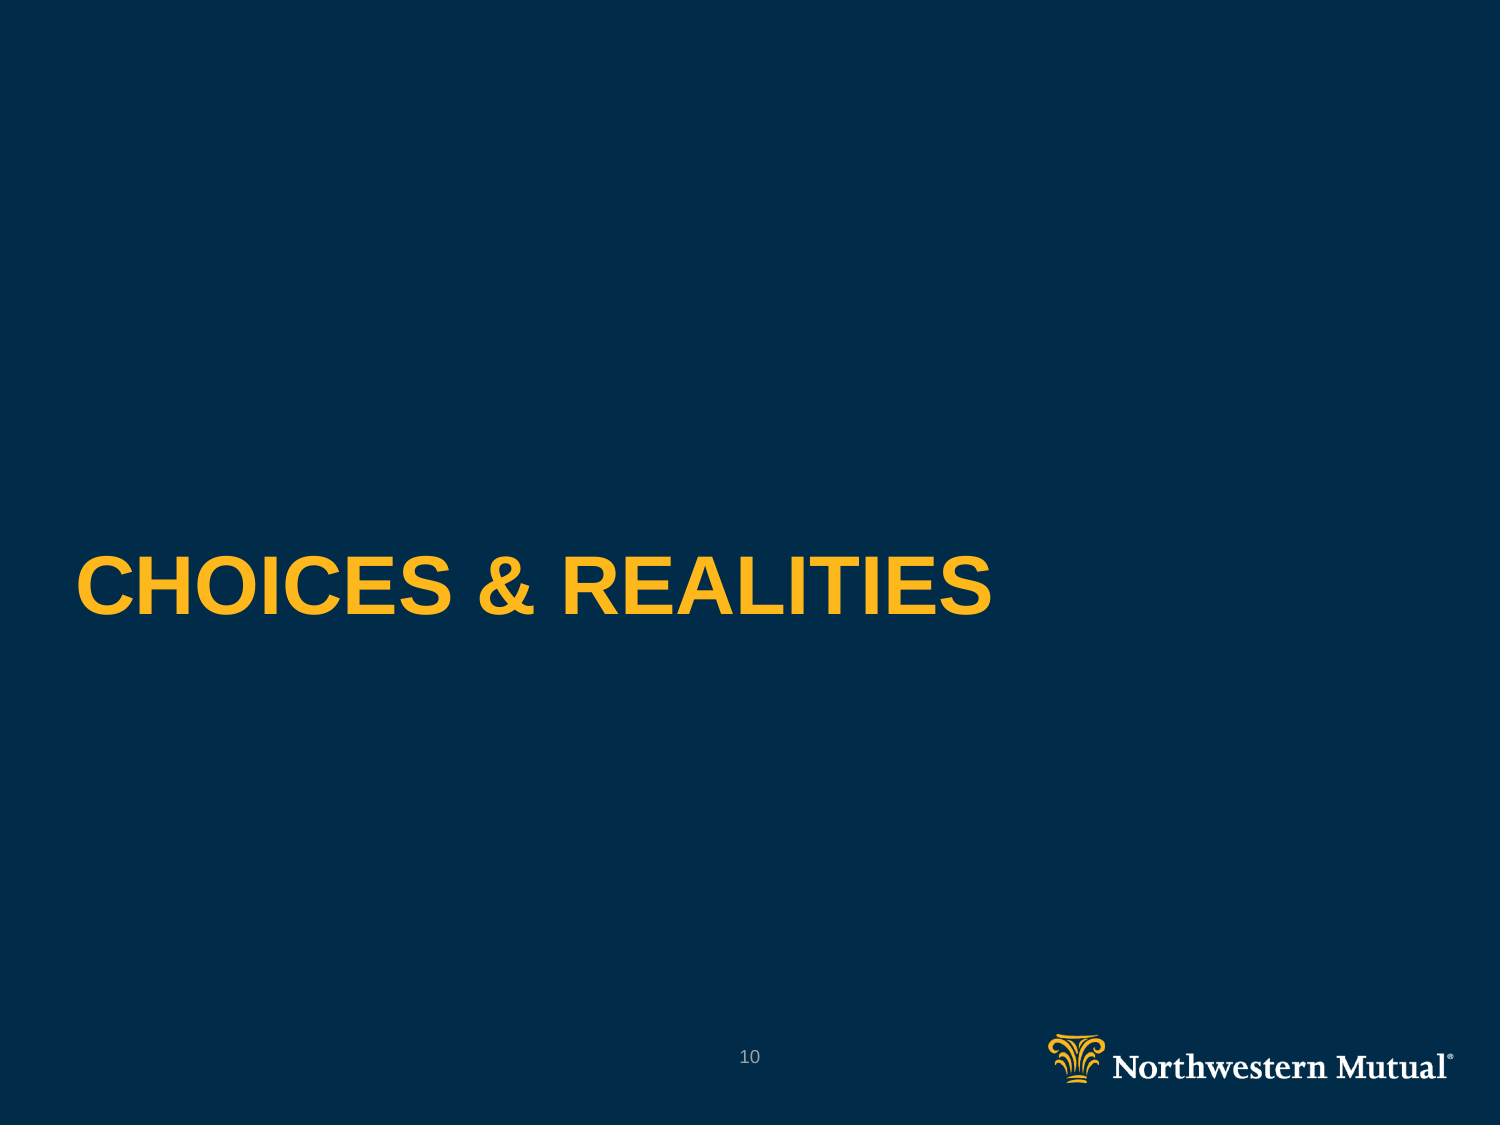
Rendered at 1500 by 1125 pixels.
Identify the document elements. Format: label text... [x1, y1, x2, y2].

list Choices & realities [75, 380, 1425, 798]
picture [1048, 1034, 1500, 1112]
